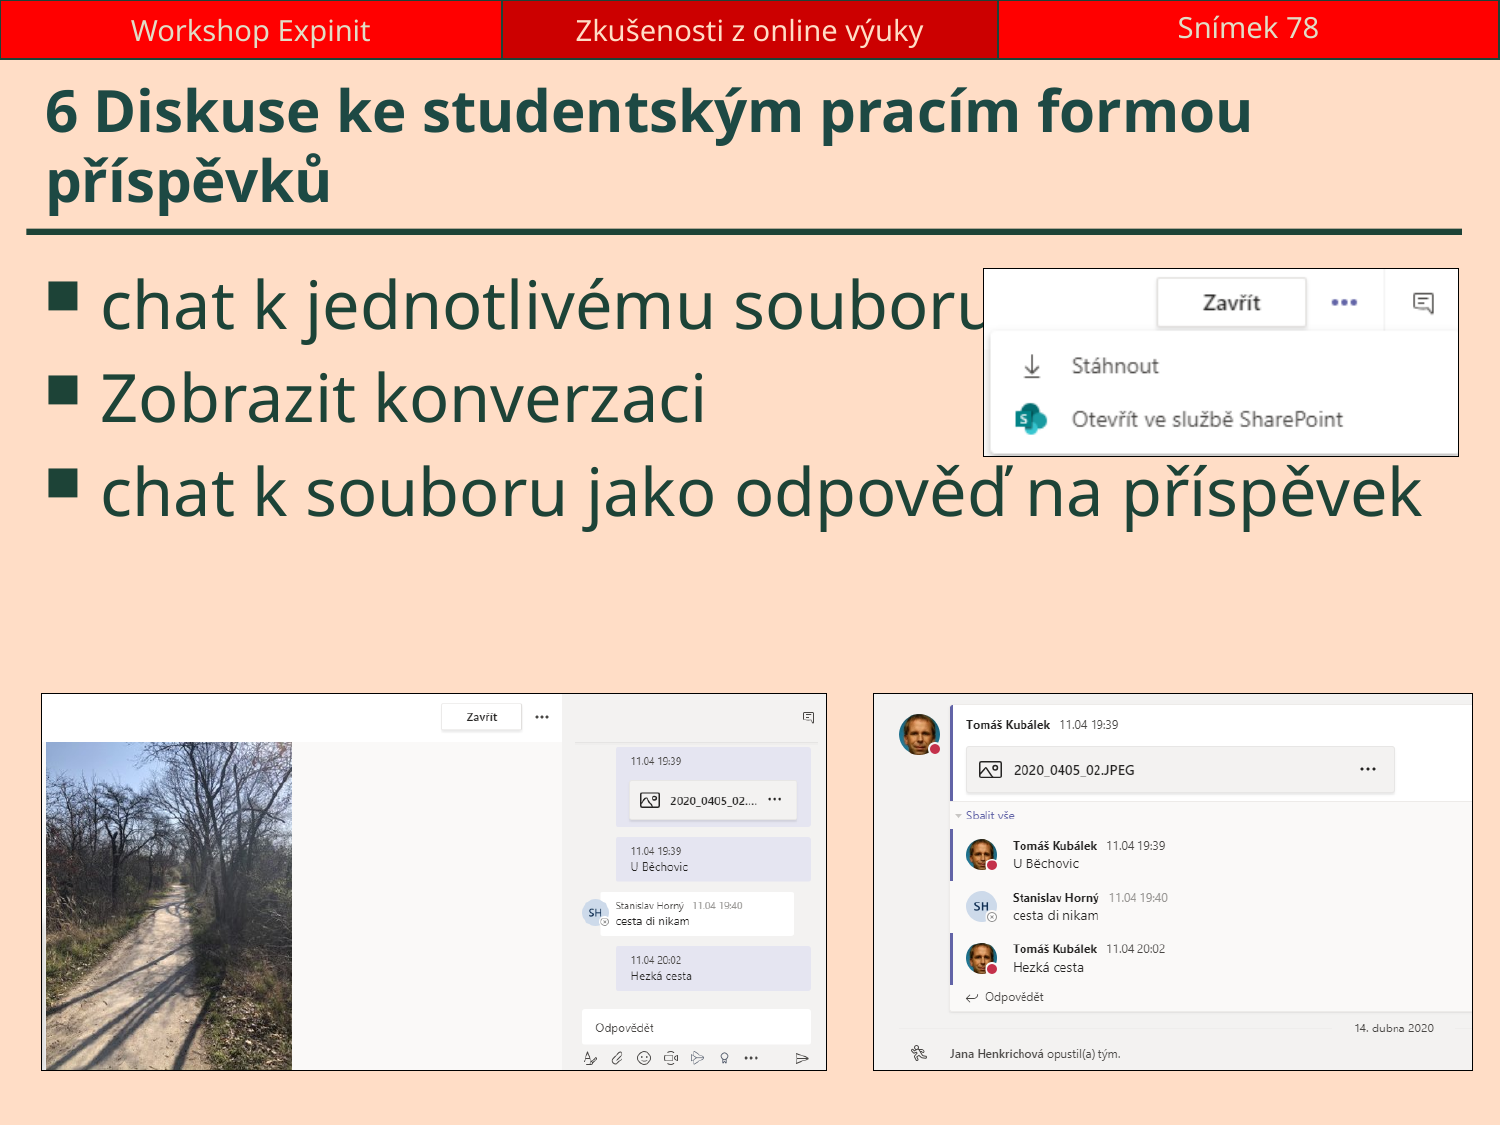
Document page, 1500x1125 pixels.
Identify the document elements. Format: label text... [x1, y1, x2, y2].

slide_number Workshop Expinit [0, 0, 503, 60]
picture [41, 693, 827, 1071]
footer Zkušenosti z online výuky [503, 0, 997, 60]
title 6 Diskuse ke studentským pracím formou příspěvků [30, 66, 1459, 222]
slide_number Snímek 78 [997, 0, 1500, 60]
picture [983, 268, 1459, 457]
picture [873, 693, 1474, 1071]
list chat k jednotlivému souboru Zobrazit konverzaci chat k souboru jako odpověď na příspěvek [29, 255, 1459, 669]
